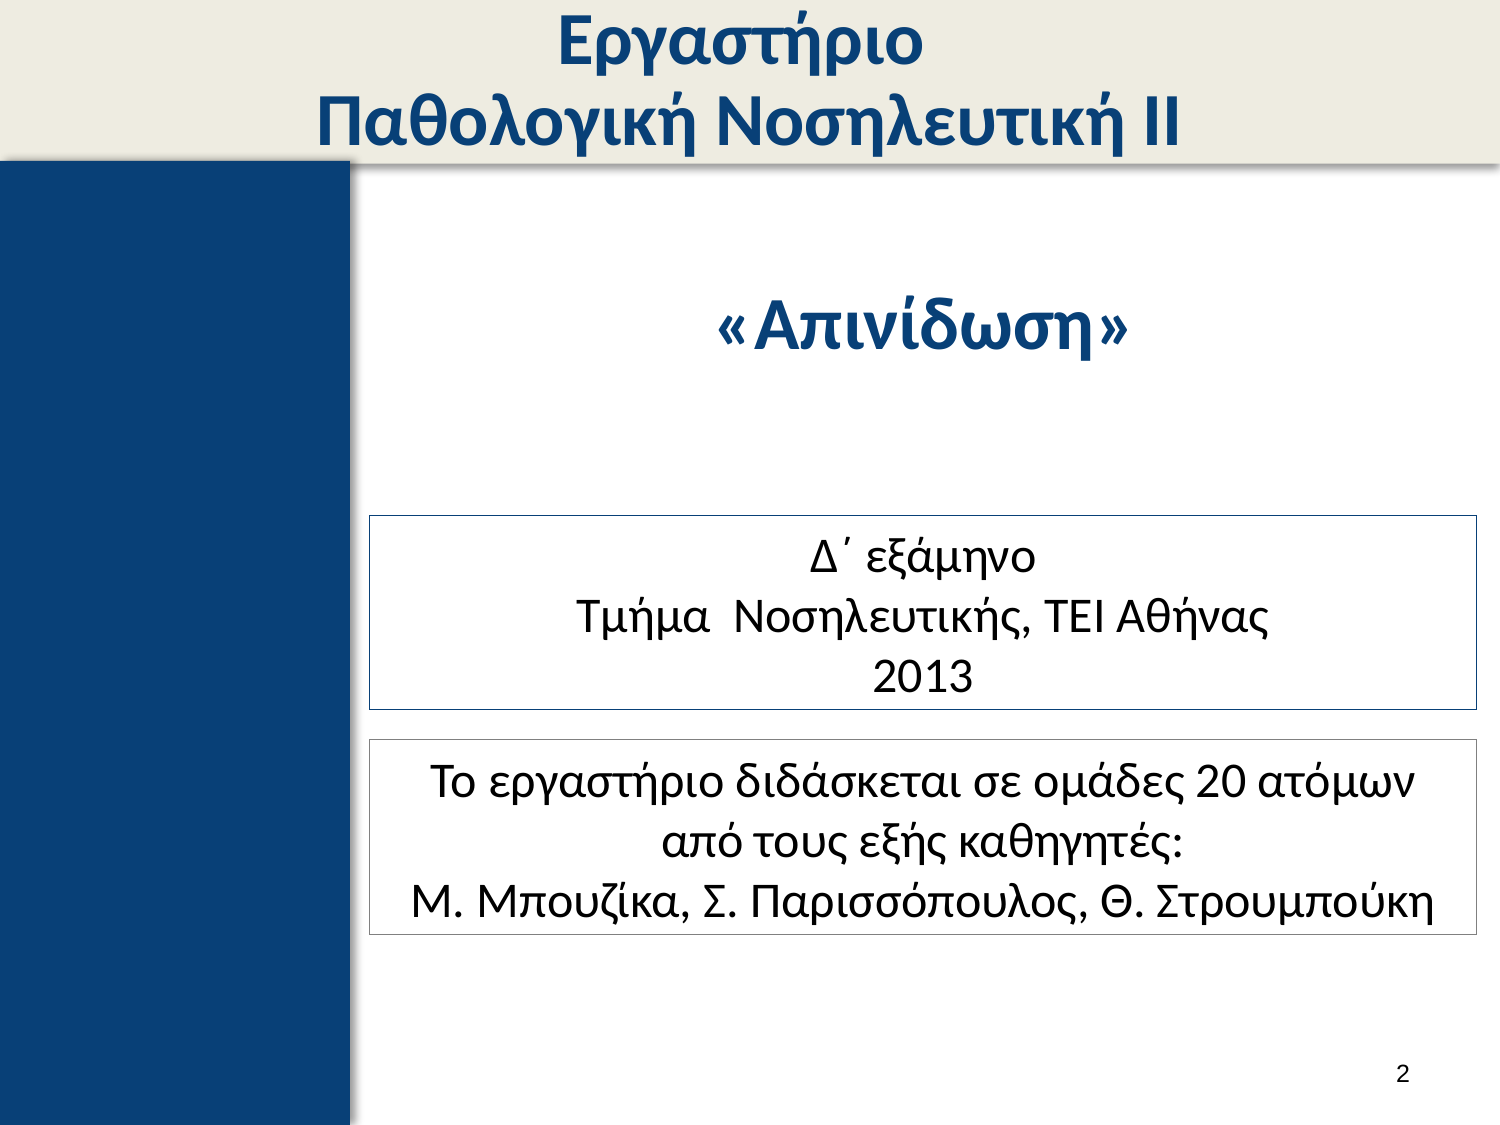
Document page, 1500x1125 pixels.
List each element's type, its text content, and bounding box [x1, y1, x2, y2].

slide_number 1 [1074, 1042, 1425, 1103]
text_box Το εργαστήριο διδάσκεται σε ομάδες 20 ατόμων από τους εξής καθηγητές: Μ. Μπουζίκα, Σ. Παρισσόπουλος, Θ. Στρουμπούκη [369, 739, 1477, 935]
text_box [0, 160, 350, 1125]
text_box Δ΄ εξάμηνο Τμήμα Νοσηλευτικής, ΤΕΙ Αθήνας 2013 [369, 515, 1477, 710]
text_box «Απινίδωση» [349, 267, 1500, 1024]
title Εργαστήριο Παθολογική Νοσηλευτική ΙΙ [0, 0, 1500, 164]
